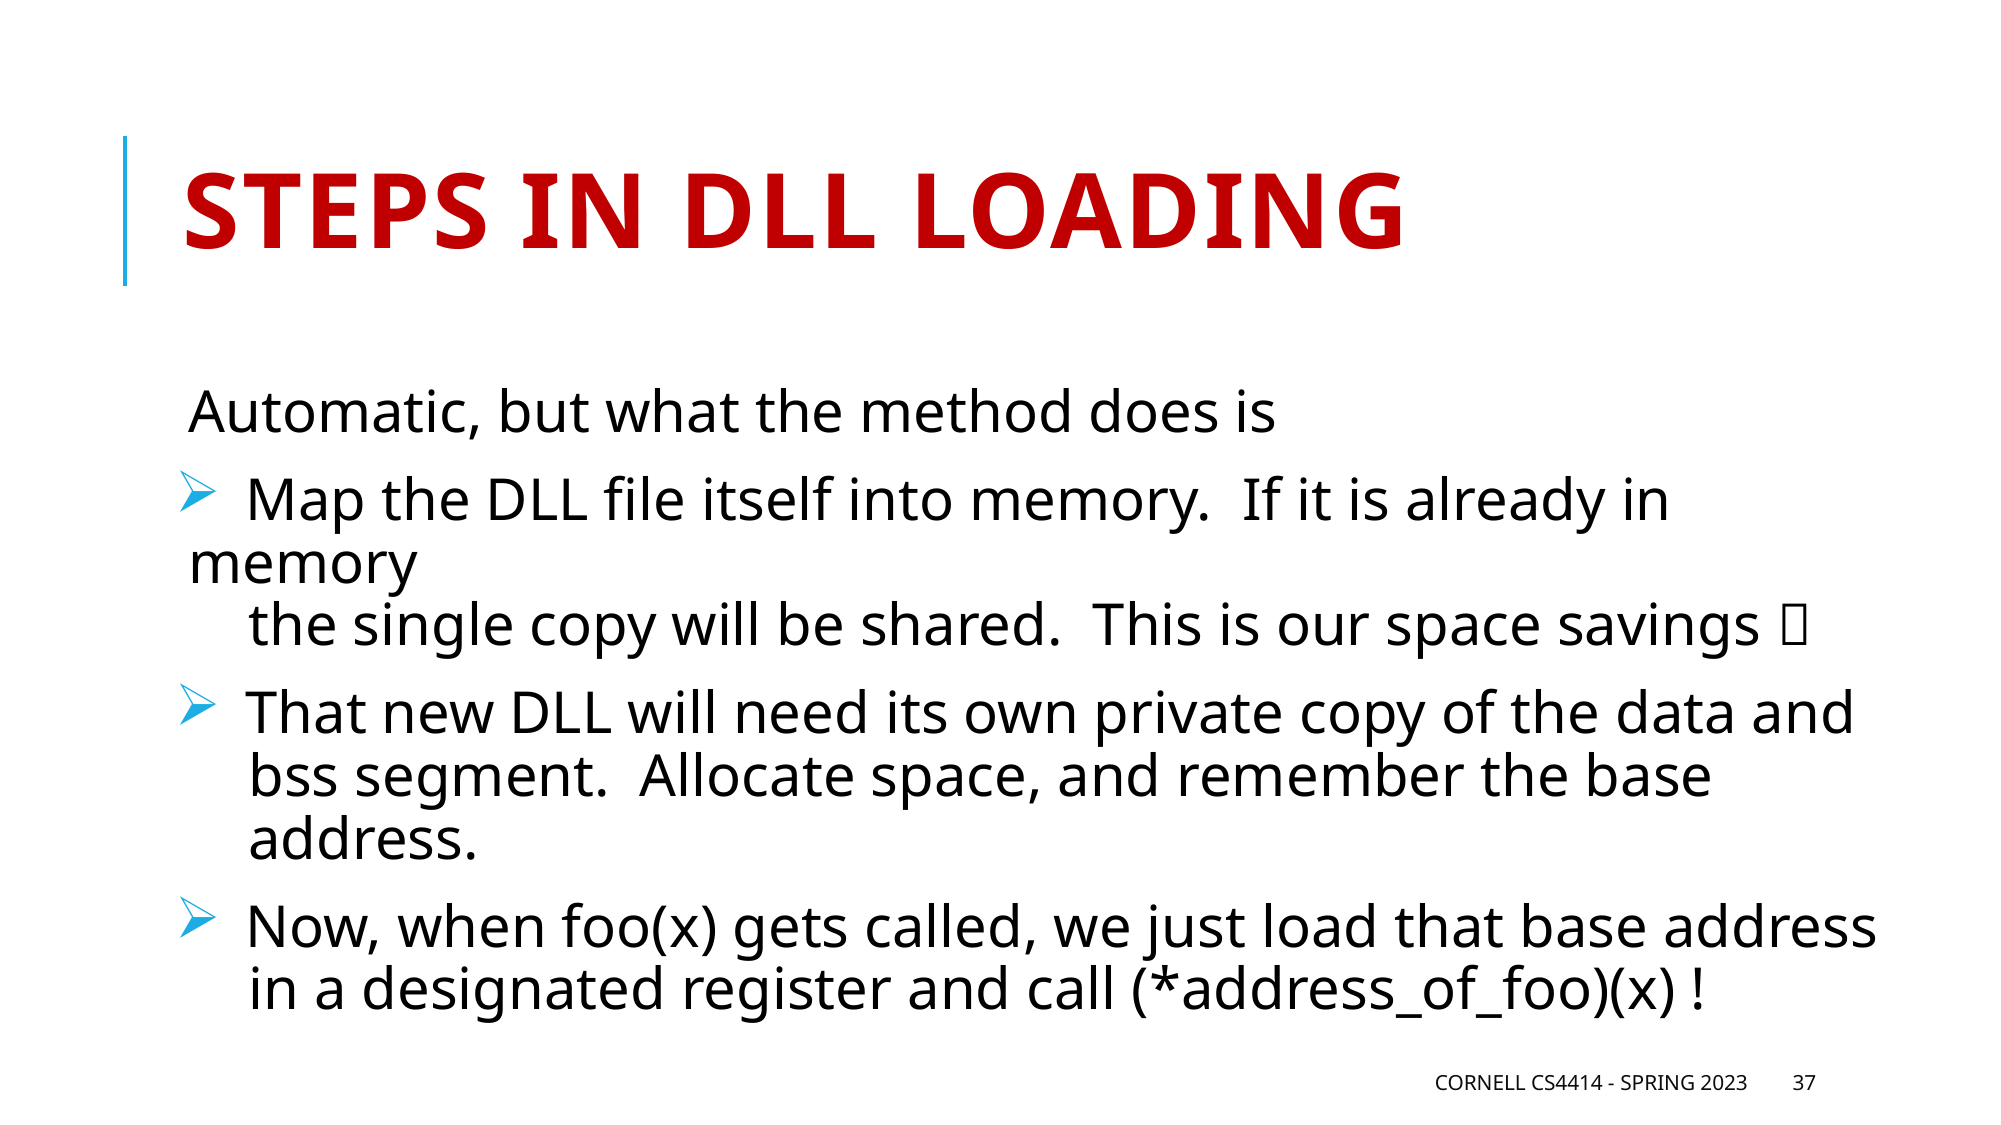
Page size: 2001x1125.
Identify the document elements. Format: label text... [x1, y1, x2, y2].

title Steps in DLL loading [168, 96, 1914, 342]
slide_number 37 [1777, 1061, 1938, 1107]
footer Cornell CS4414 - Spring 2023 [794, 1061, 1763, 1107]
list Automatic, but what the method does is Map the DLL file itself into memory. If it is already in memory the single copy will be shared. This is our space savings  That new DLL will need its own private copy of the data and bss segment. Allocate space, and remember the base address. Now, when foo(x) gets called, we just load that base address in a designated register and call (*address_of_foo)(x) ! [168, 375, 1914, 1035]
